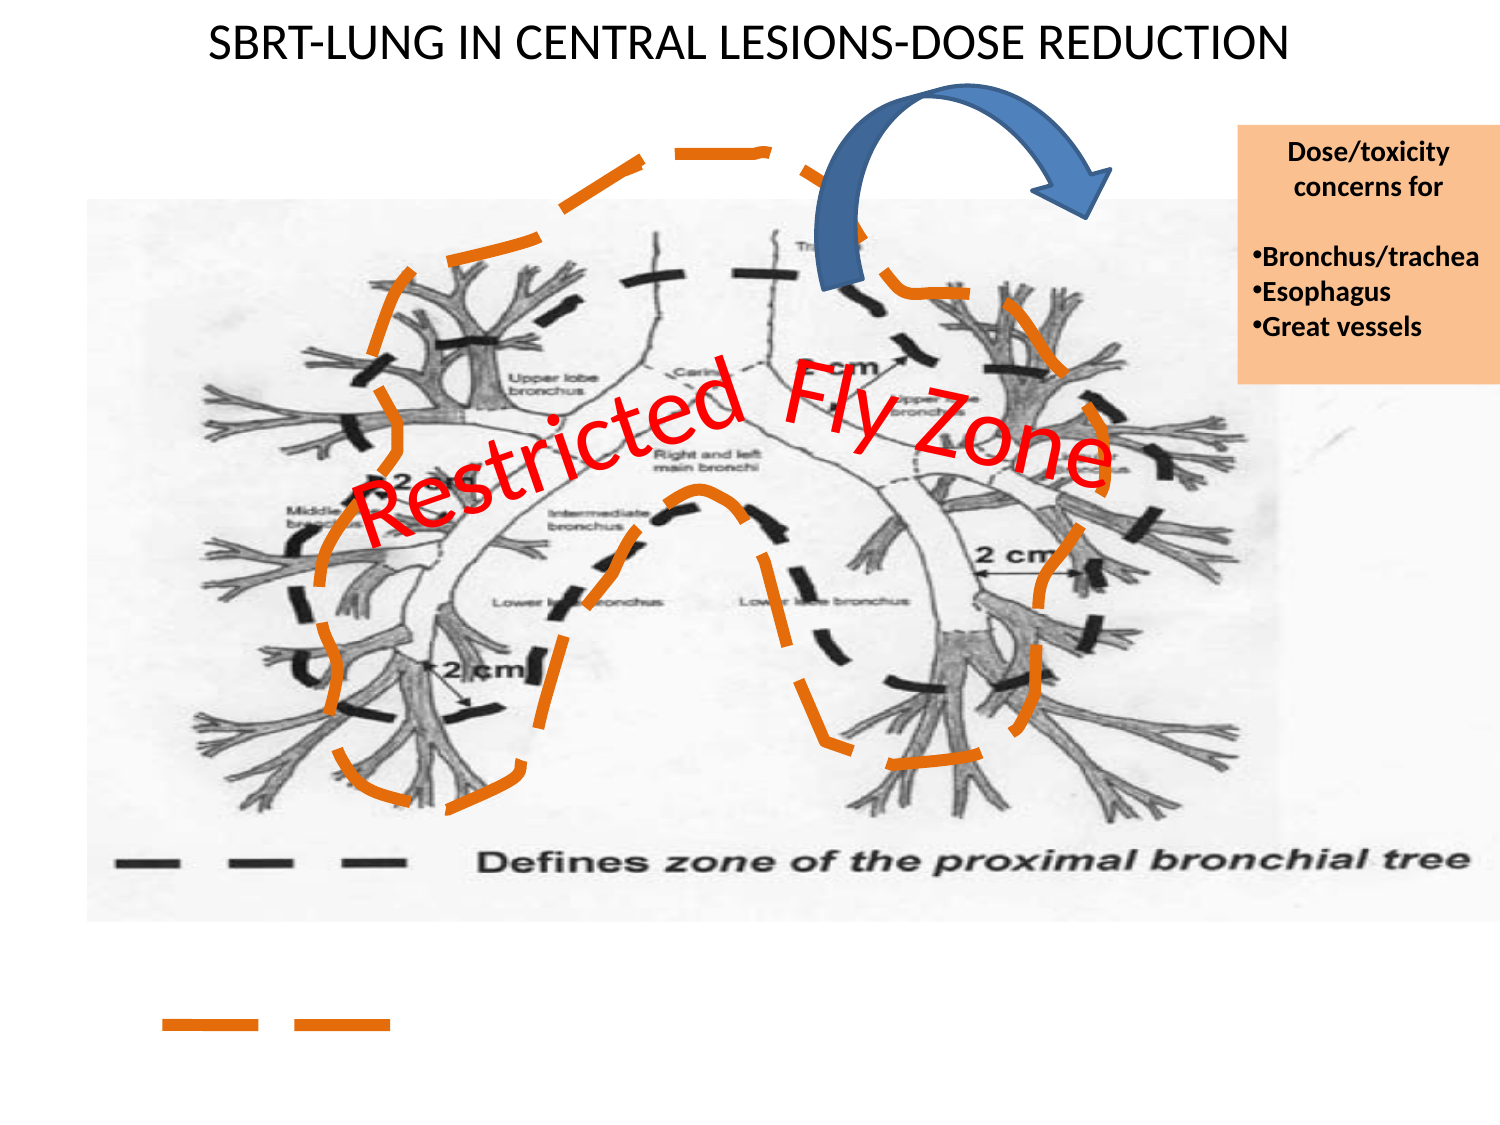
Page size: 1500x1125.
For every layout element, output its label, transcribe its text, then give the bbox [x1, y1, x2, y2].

text_box Dose/toxicity concerns for Bronchus/trachea Esophagus Great vessels [1237, 124, 1500, 199]
text_box [578, 151, 822, 198]
text_box [817, 83, 1113, 198]
title SBRT-LUNG IN CENTRAL LESIONS-DOSE REDUCTION [75, 0, 1425, 113]
picture [87, 199, 1500, 926]
